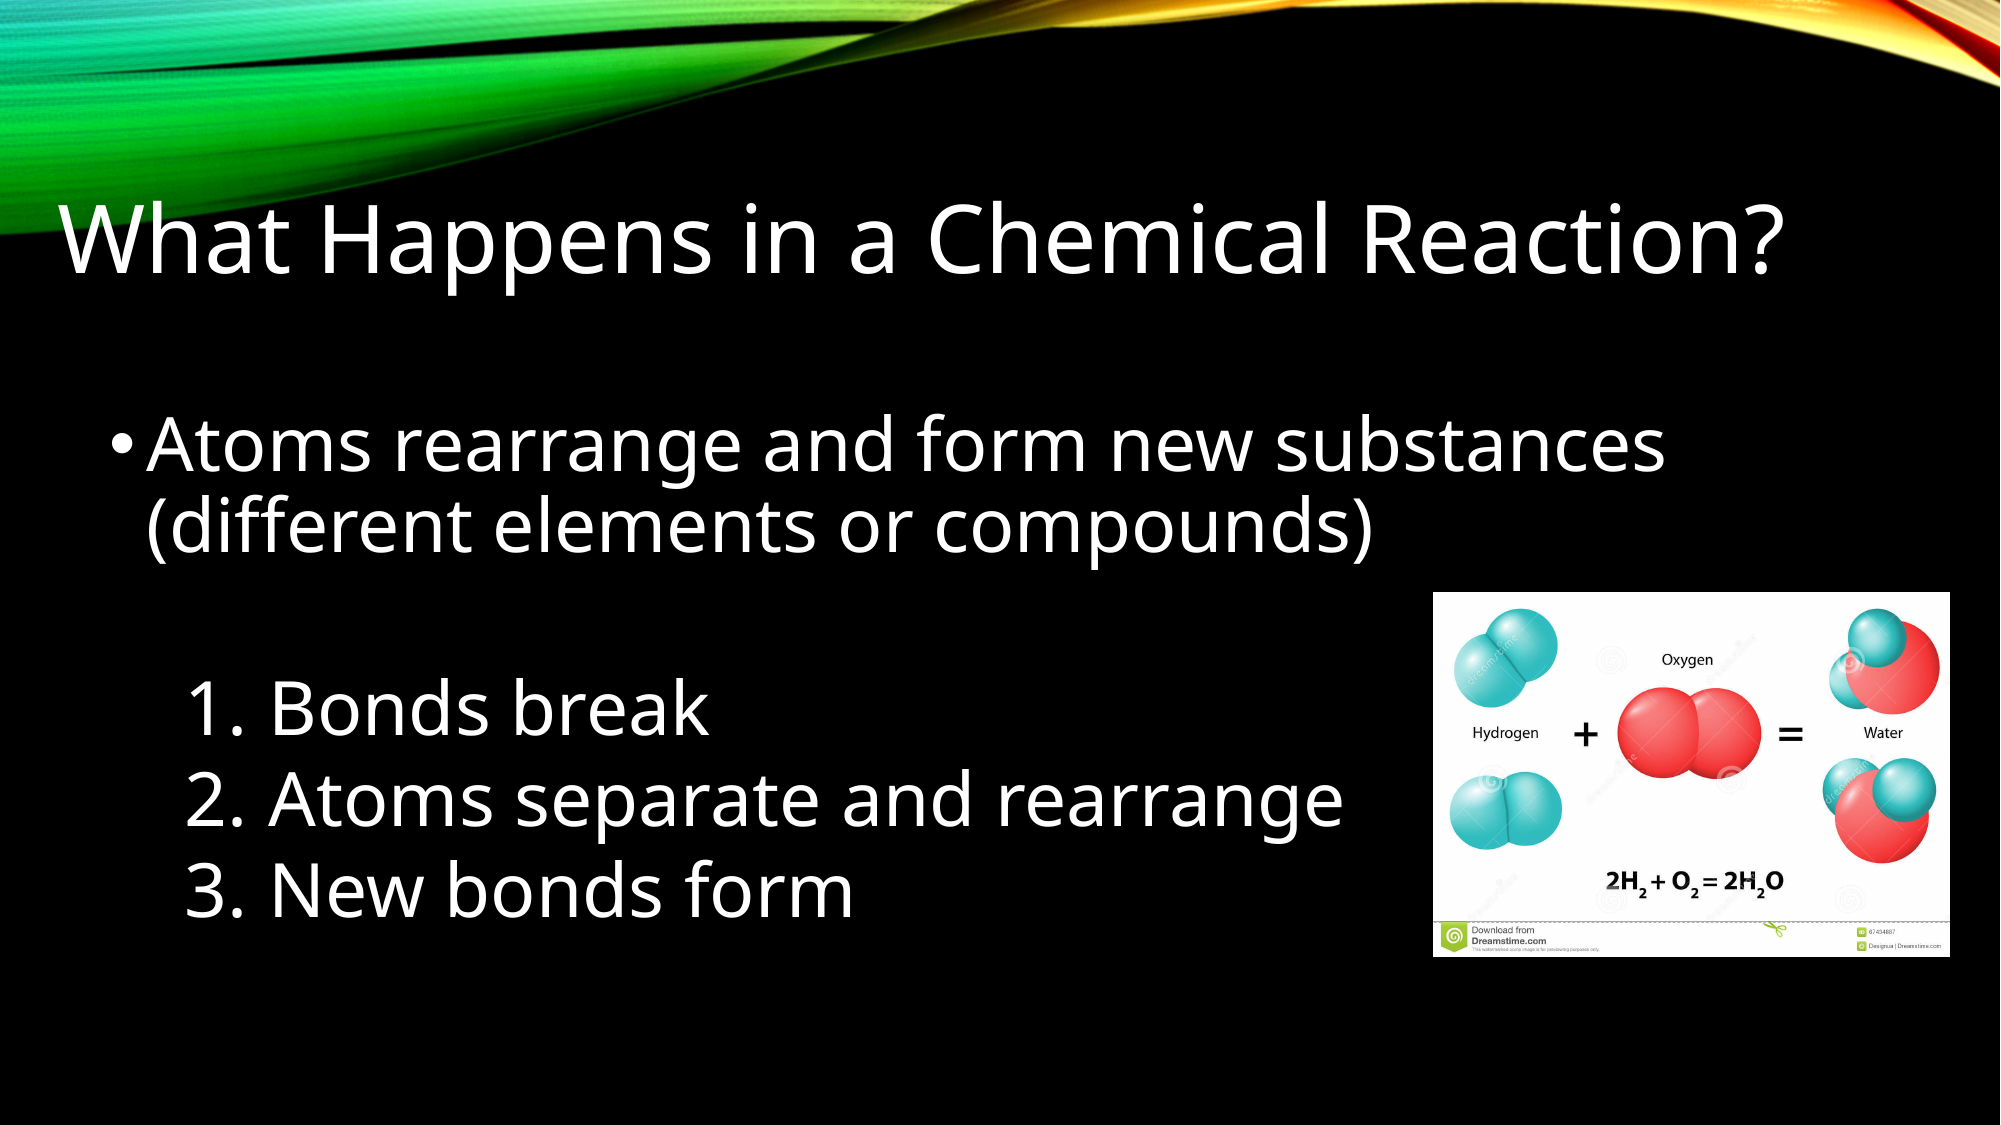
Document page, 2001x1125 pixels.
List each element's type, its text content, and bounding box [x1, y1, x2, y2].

text_box Atoms rearrange and form new substances (different elements or compounds) Bonds break Atoms separate and rearrange New bonds form [19, 399, 1803, 1125]
picture [0, 0, 2000, 237]
picture [1432, 592, 1950, 958]
list What Happens in a Chemical Reaction? [42, 183, 1972, 357]
